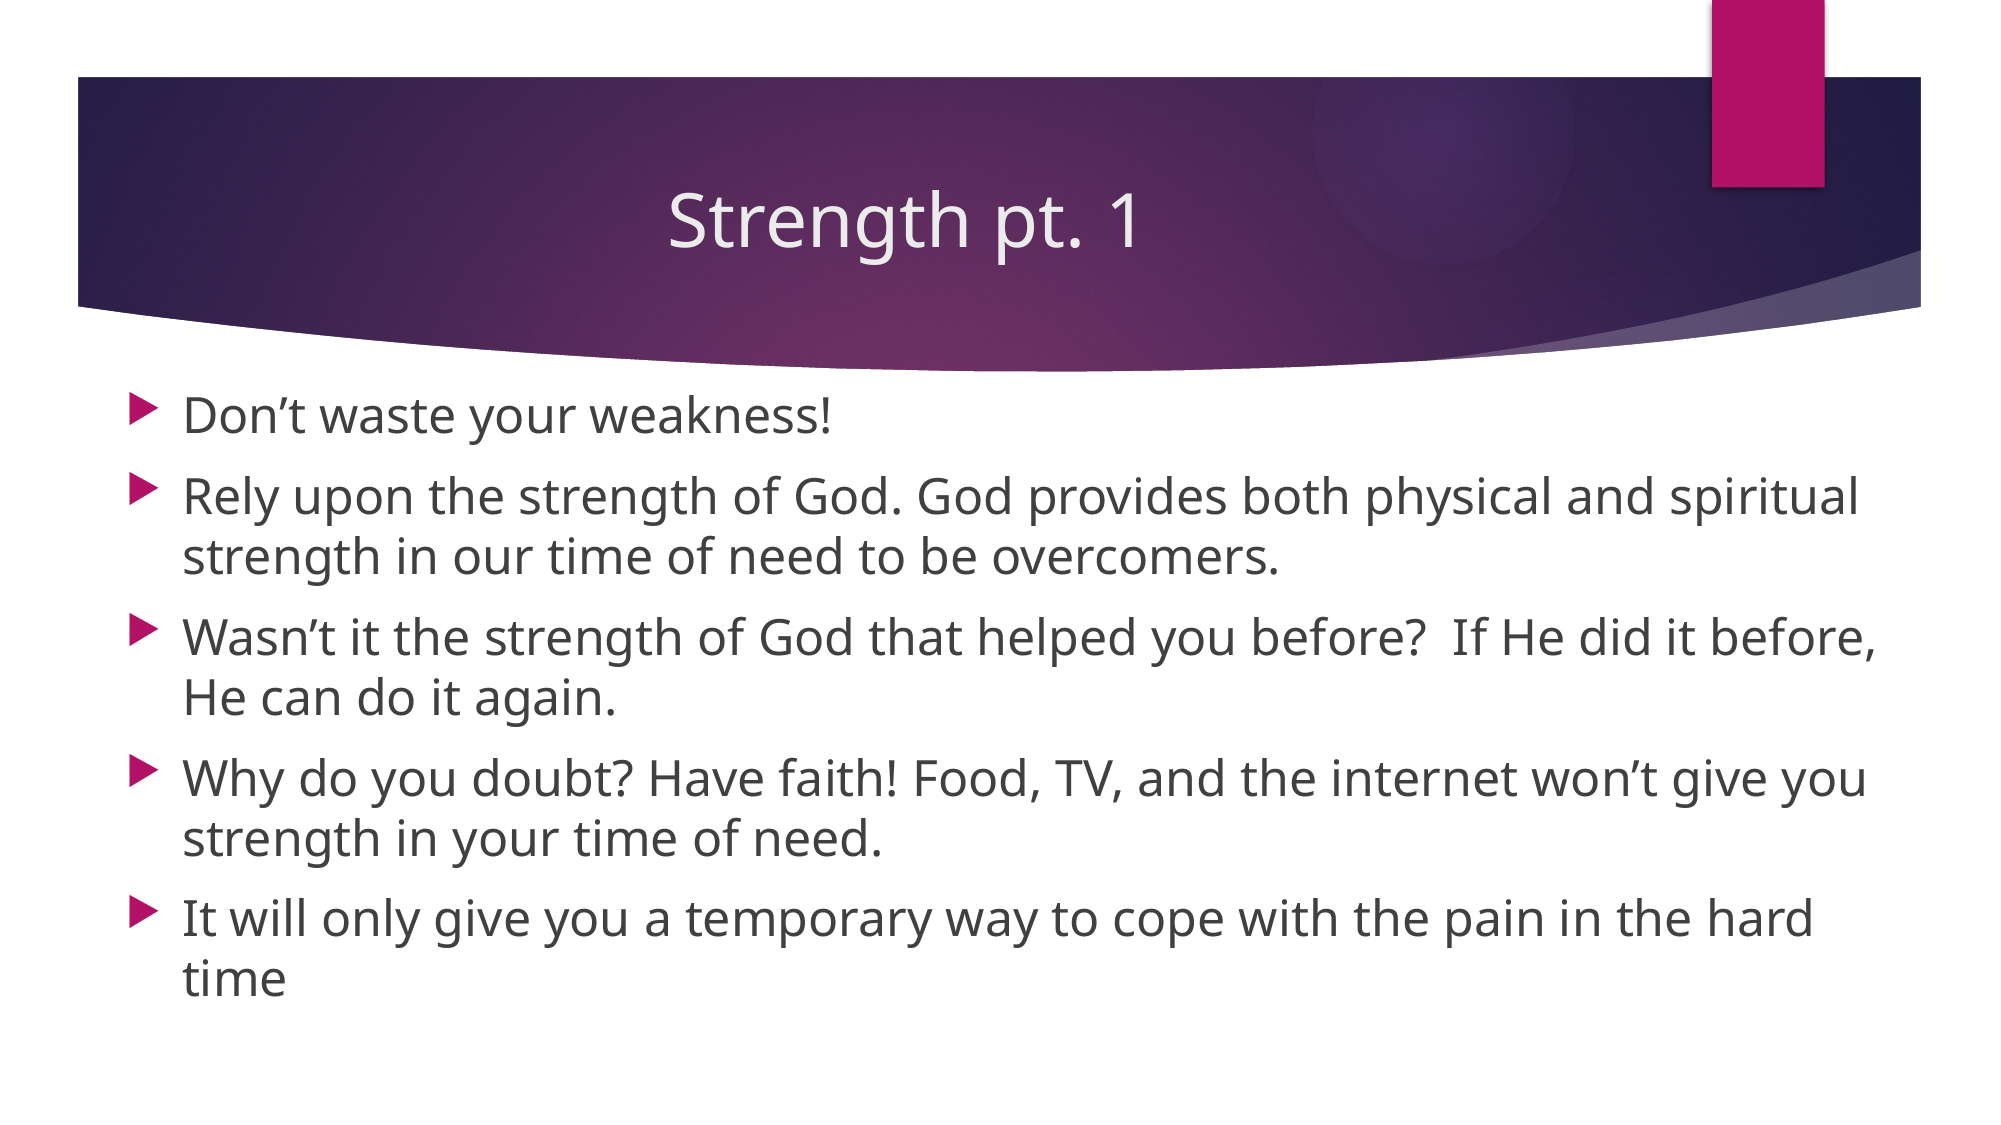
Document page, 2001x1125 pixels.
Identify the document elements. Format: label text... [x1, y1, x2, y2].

title Strength pt. 1 [189, 159, 1627, 276]
list Don’t waste your weakness! Rely upon the strength of God. God provides both physical and spiritual strength in our time of need to be overcomers. Wasn’t it the strength of God that helped you before? If He did it before, He can do it again. Why do you doubt? Have faith! Food, TV, and the internet won’t give you strength in your time of need. It will only give you a temporary way to cope with the pain in the hard time [110, 376, 1909, 1087]
